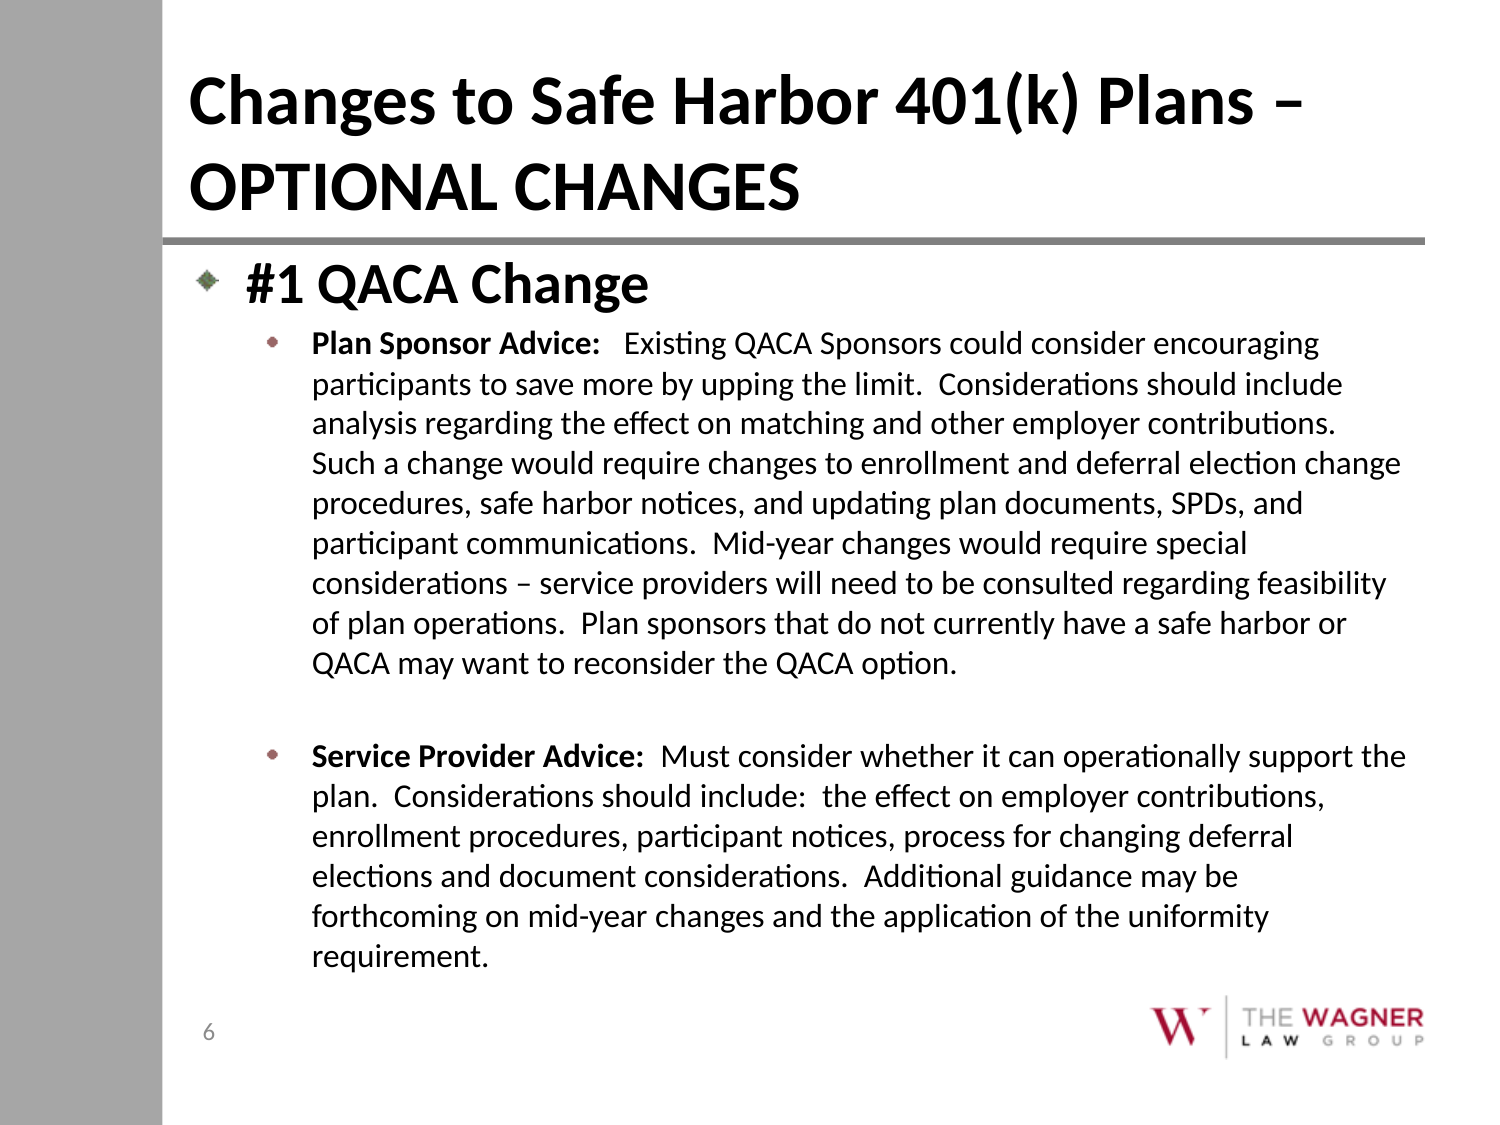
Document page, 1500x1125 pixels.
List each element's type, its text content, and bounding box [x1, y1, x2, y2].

picture [189, 265, 219, 295]
list #1 QACA Change Plan Sponsor Advice: Existing QACA Sponsors could consider encouraging participants to save more by upping the limit. Considerations should include analysis regarding the effect on matching and other employer contributions. Such a change would require changes to enrollment and deferral election change procedures, safe harbor notices, and updating plan documents, SPDs, and participant communications. Mid-year changes would require special considerations – service providers will need to be consulted regarding feasibility of plan operations. Plan sponsors that do not currently have a safe harbor or QACA may want to reconsider the QACA option. Service Provider Advice: Must consider whether it can operationally support the plan. Considerations should include: the effect on employer contributions, enrollment procedures, participant notices, process for changing deferral elections and document considerations. Additional guidance may be forthcoming on mid-year changes and the application of the uniformity requirement. [174, 237, 1426, 951]
picture [264, 332, 283, 351]
slide_number 6 [187, 999, 538, 1060]
title Changes to Safe Harbor 401(k) Plans – OPTIONAL CHANGES [174, 44, 1426, 233]
picture [264, 745, 283, 763]
picture [1149, 994, 1425, 1060]
